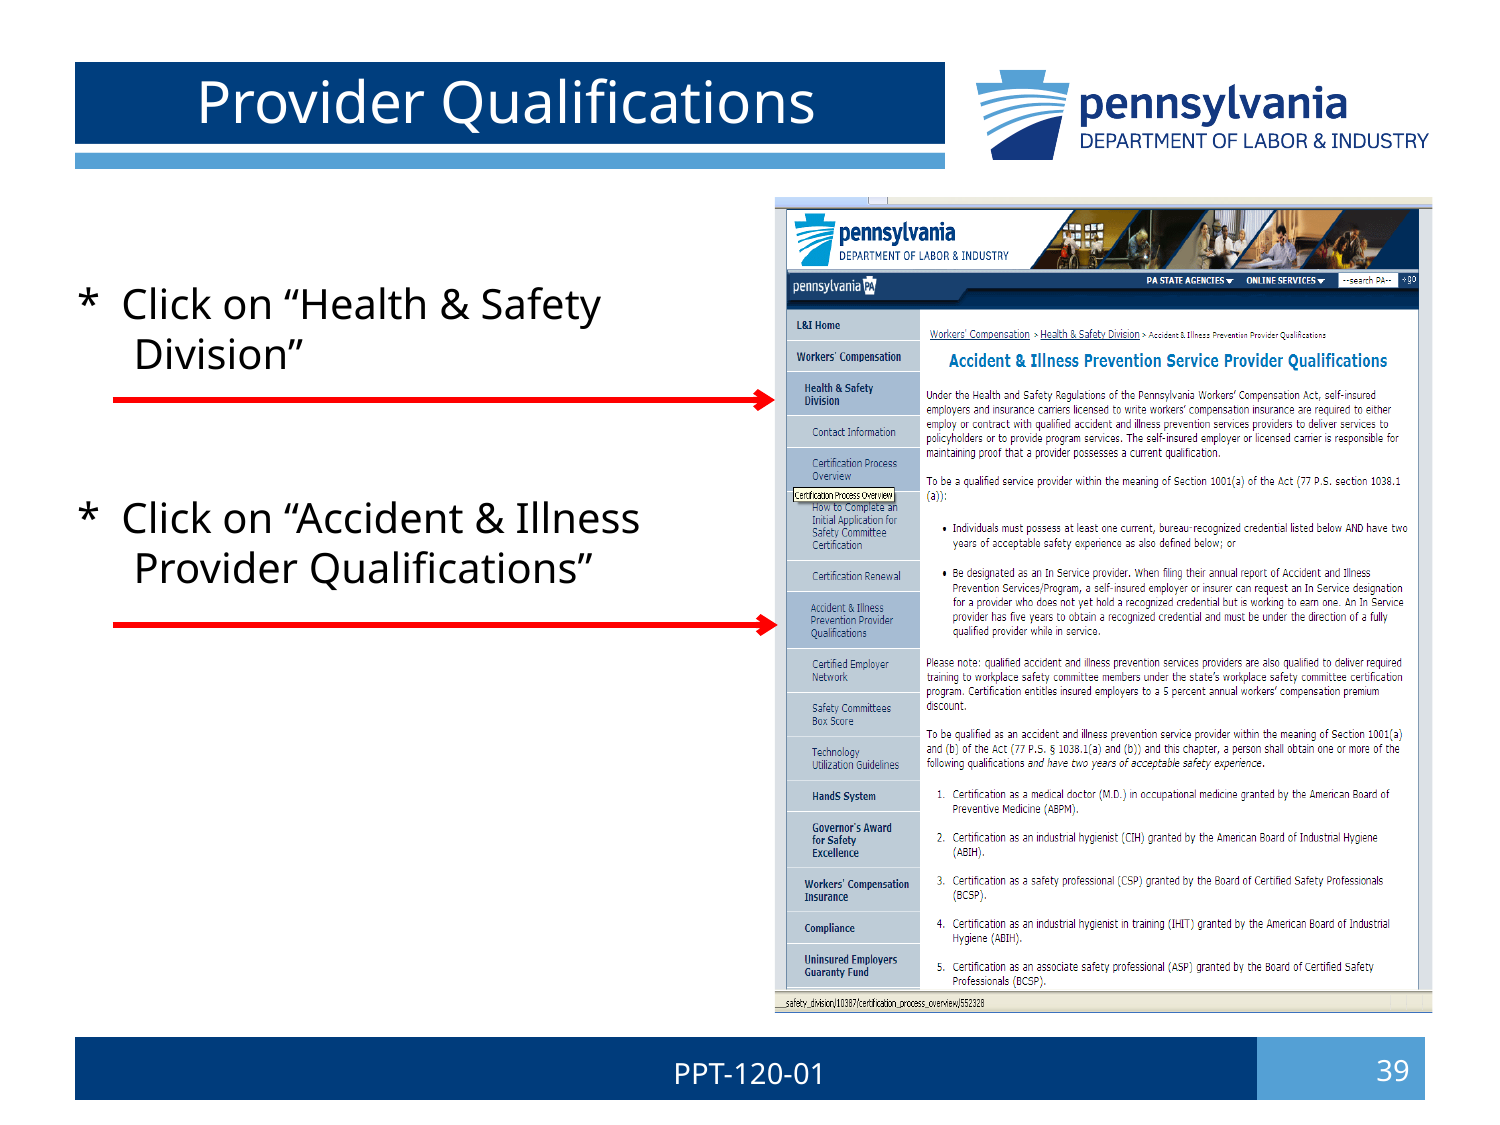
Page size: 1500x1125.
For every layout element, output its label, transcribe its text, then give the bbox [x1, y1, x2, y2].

footer PPT-120-01 [512, 1042, 988, 1103]
text_box * Click on “Health & Safety Division” * Click on “Accident & Illness Provider Qualifications” [62, 212, 725, 868]
picture [75, 62, 1429, 169]
picture [75, 1037, 1425, 1100]
slide_number 39 [1074, 1042, 1425, 1103]
picture [774, 196, 1433, 1013]
title Provider Qualifications [87, 62, 925, 138]
